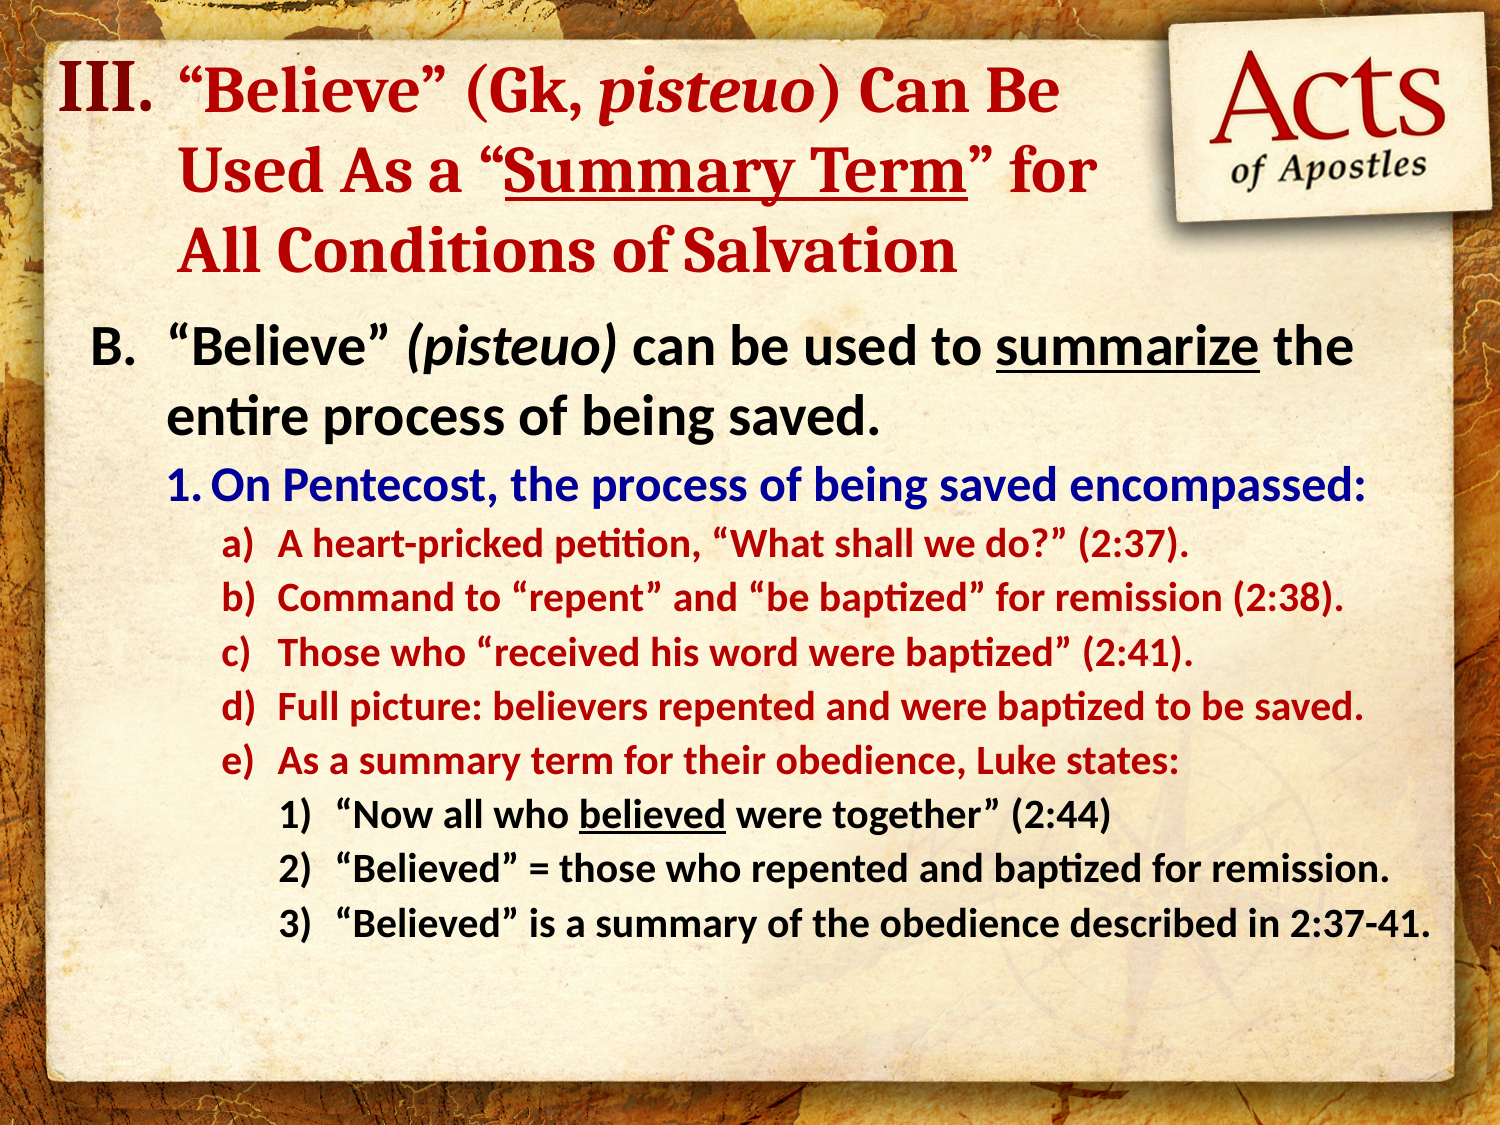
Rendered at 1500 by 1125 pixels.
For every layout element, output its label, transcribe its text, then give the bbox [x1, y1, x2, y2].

picture [0, 0, 1500, 1125]
list “Believe” (pisteuo) can be used to summarize the entire process of being saved. On Pentecost, the process of being saved encompassed: A heart-pricked petition, “What shall we do?” (2:37). Command to “repent” and “be baptized” for remission (2:38). Those who “received his word were baptized” (2:41). Full picture: believers repented and were baptized to be saved. As a summary term for their obedience, Luke states: “Now all who believed were together” (2:44) “Believed” = those who repented and baptized for remission. “Believed” is a summary of the obedience described in 2:37-41. [75, 299, 1463, 1113]
title “Believe” (Gk, pisteuo) Can Be Used As a “Summary Term” for All Conditions of Salvation [162, 45, 1175, 288]
text_box III. [37, 37, 175, 125]
